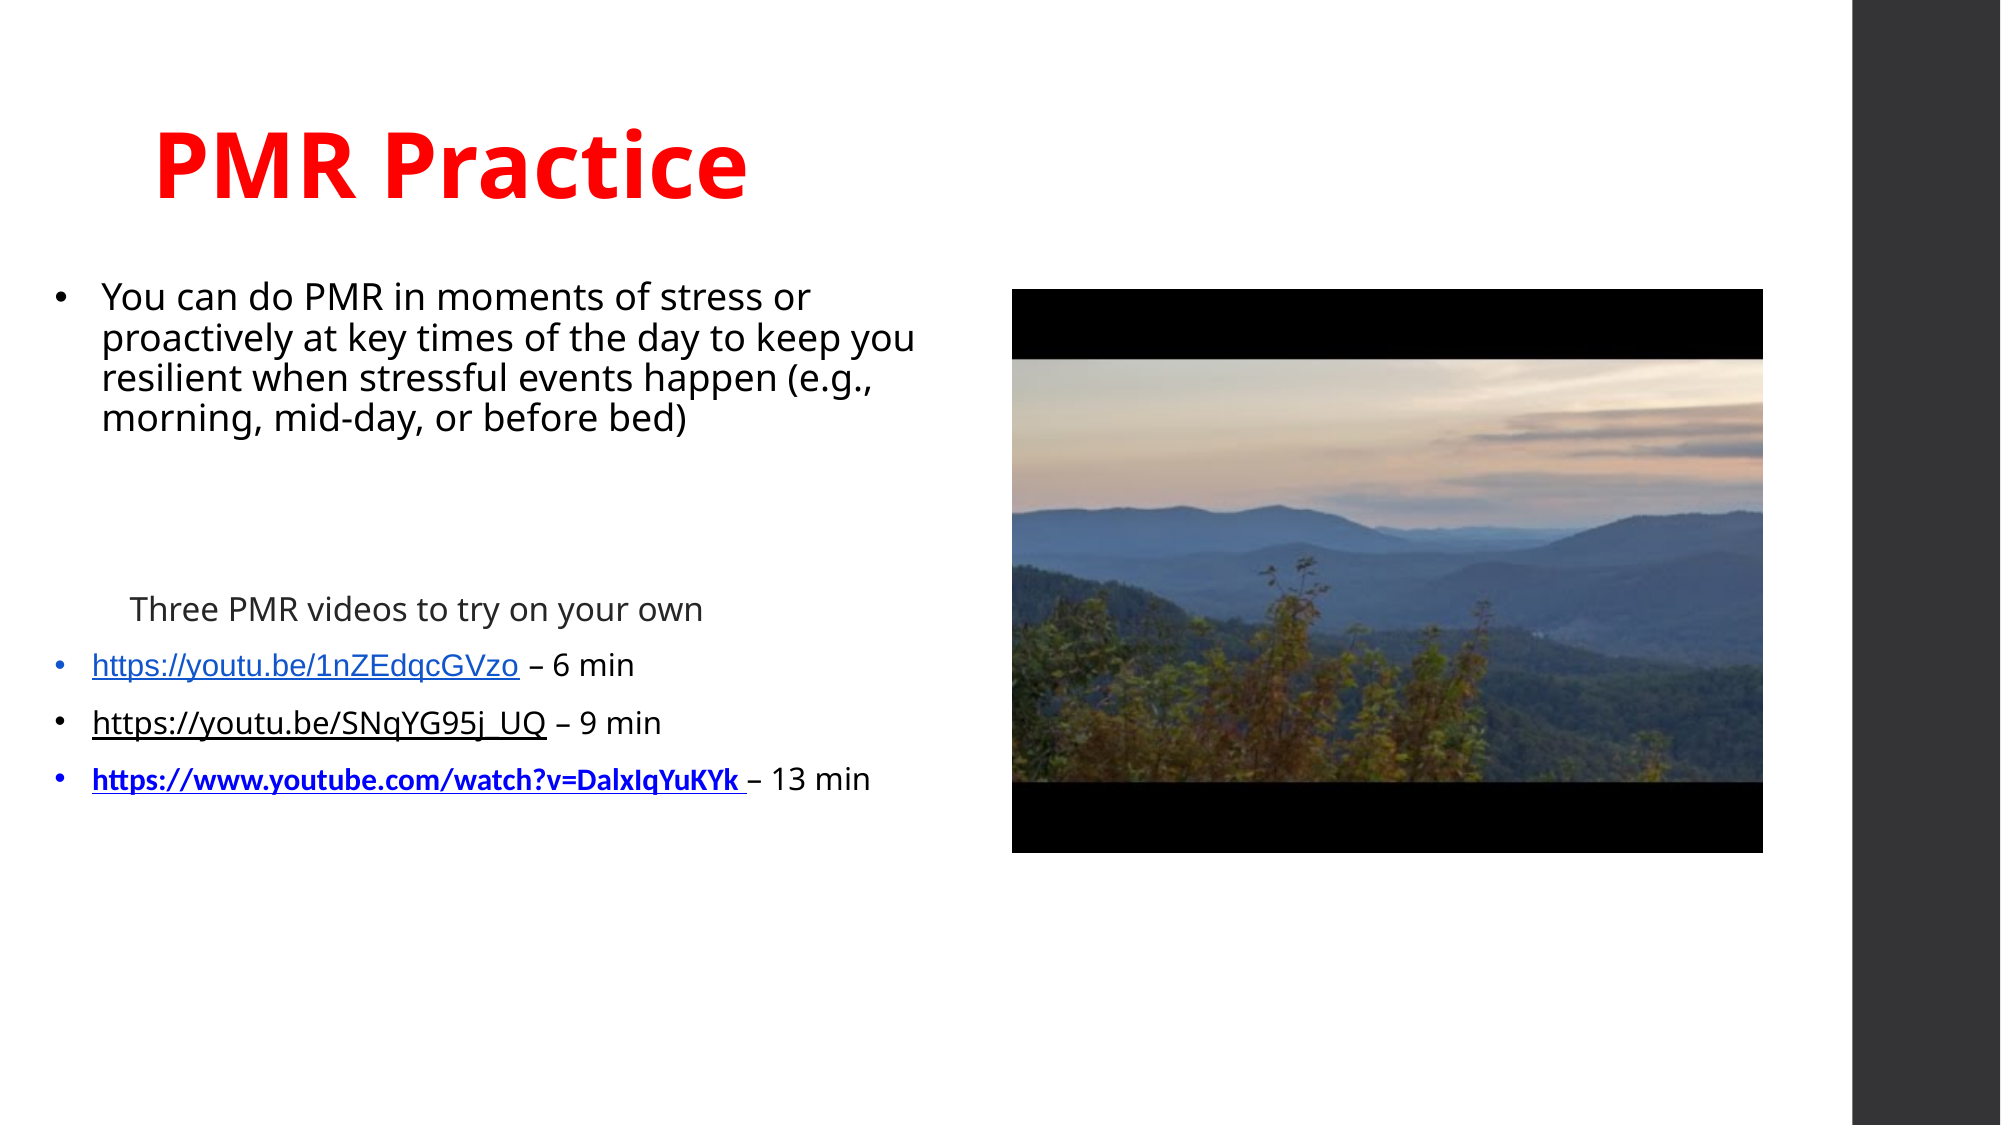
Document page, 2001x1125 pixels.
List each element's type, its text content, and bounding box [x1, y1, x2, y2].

list You can do PMR in moments of stress or proactively at key times of the day to keep you resilient when stressful events happen (e.g., morning, mid-day, or before bed) Three PMR videos to try on your own https://youtu.be/1nZEdqcGVzo – 6 min https://youtu.be/SNqYG95j_UQ – 9 min https://www.youtube.com/watch?v=DalxIqYuKYk – 13 min [39, 270, 988, 972]
title PMR Practice [137, 59, 1863, 278]
picture [1012, 289, 1763, 853]
